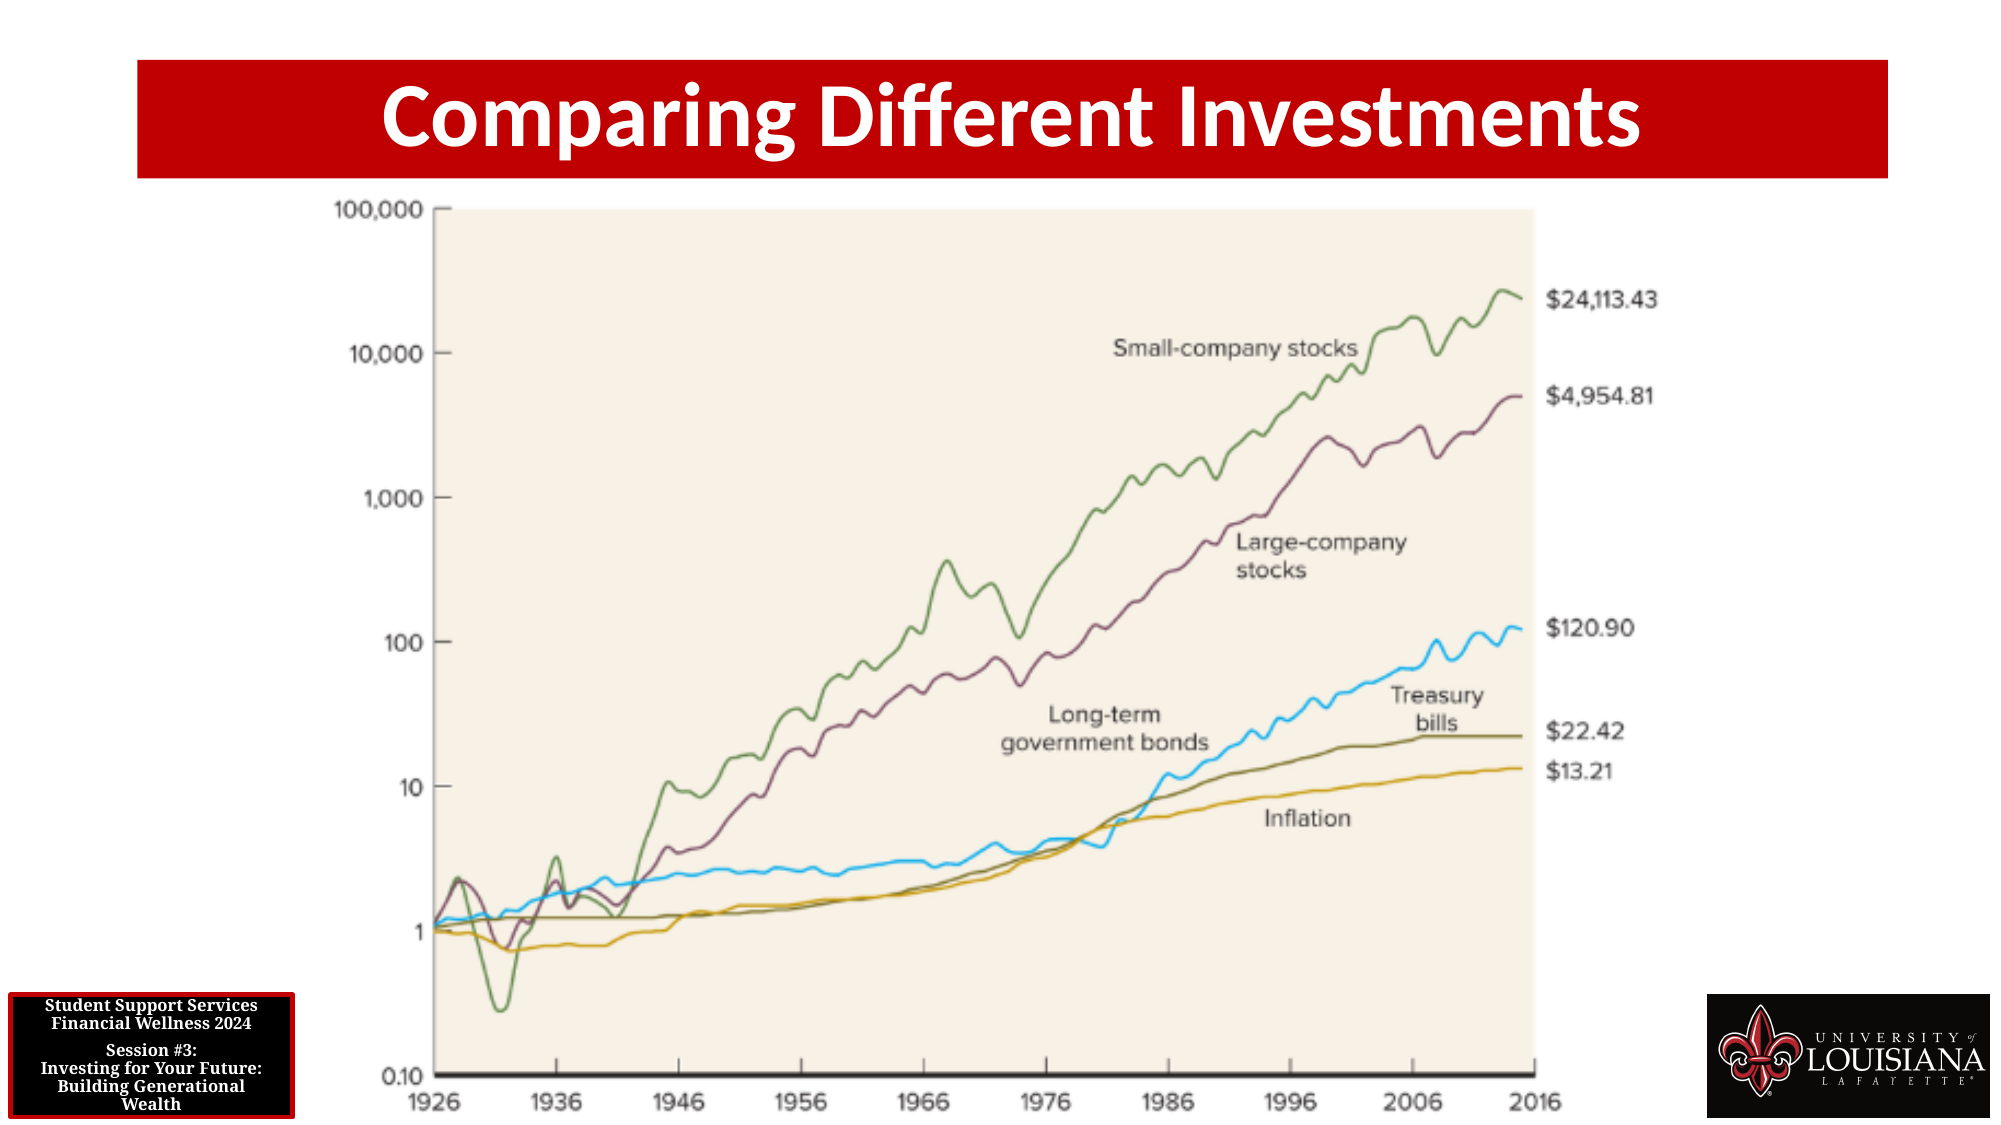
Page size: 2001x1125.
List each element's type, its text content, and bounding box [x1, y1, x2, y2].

picture [328, 182, 1672, 1125]
picture [1707, 994, 1990, 1118]
text_box Comparing Different Investments [137, 59, 1888, 179]
